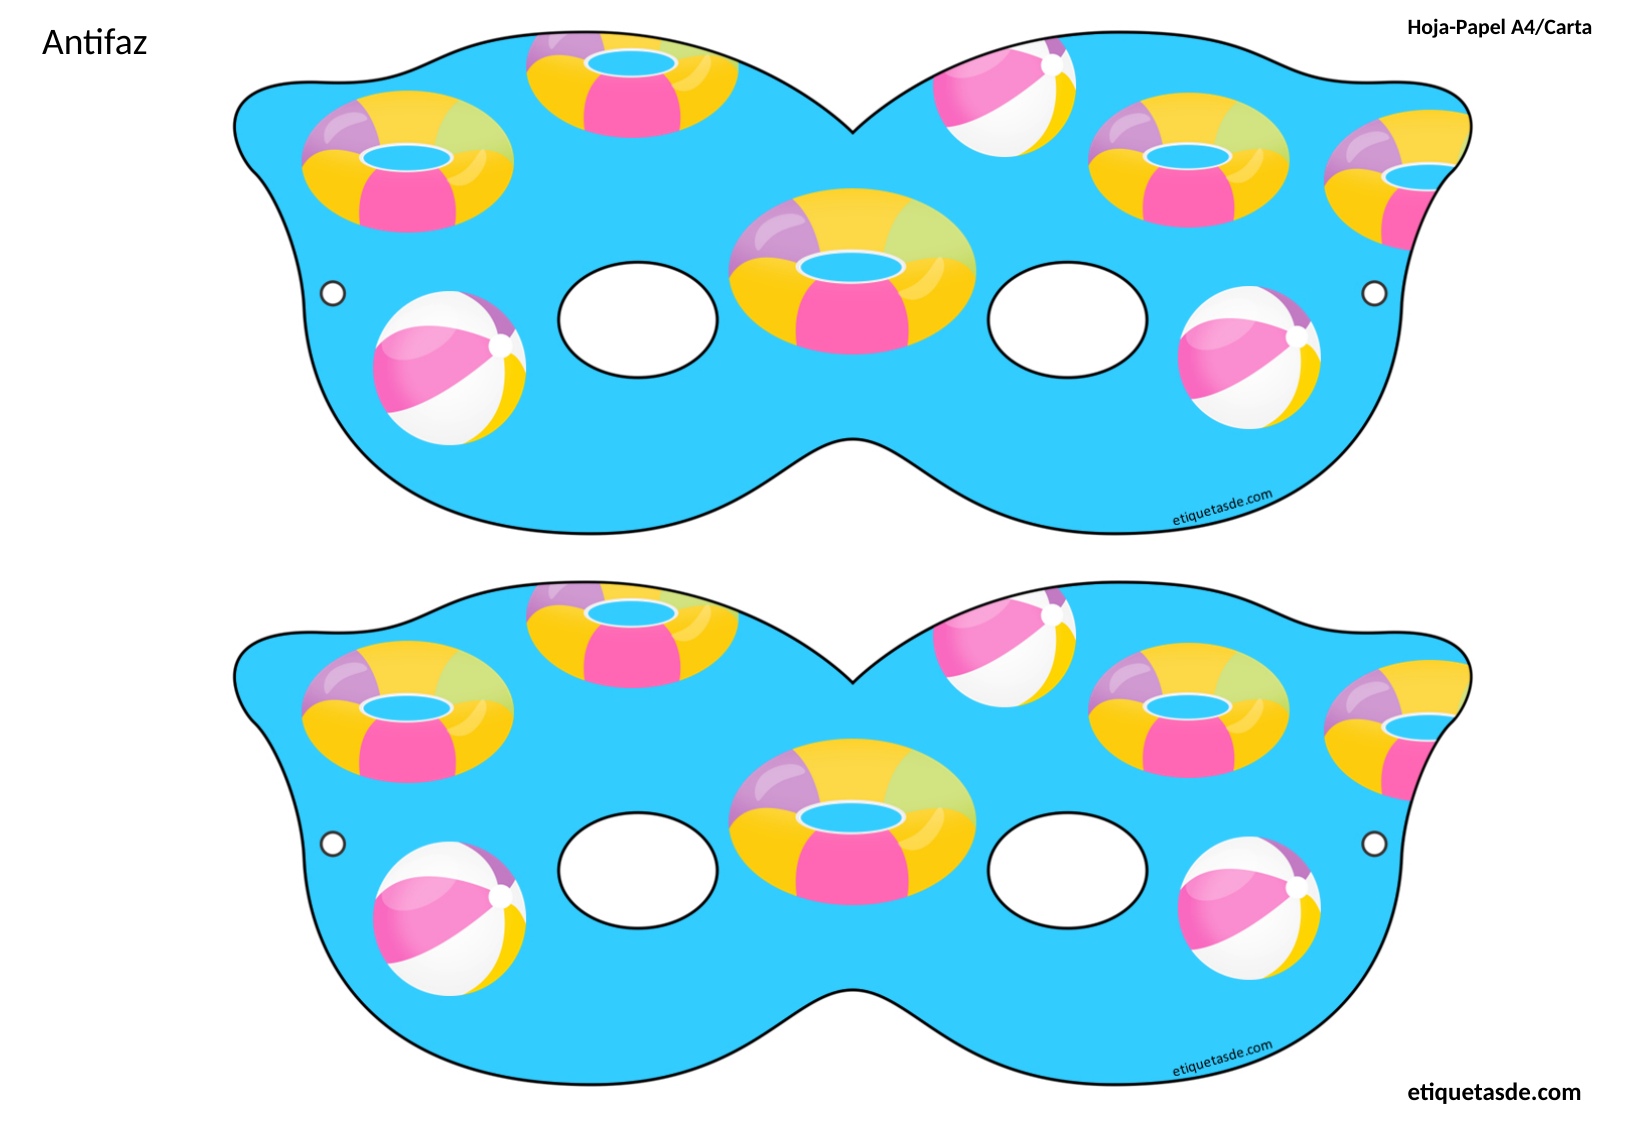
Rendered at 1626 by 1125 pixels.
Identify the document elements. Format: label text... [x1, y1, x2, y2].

picture [226, 566, 1484, 1102]
text_box etiquetasde.com [1392, 1067, 1597, 1113]
text_box Hoja-Papel A4/Carta [1392, 5, 1608, 47]
picture [226, 15, 1484, 551]
text_box Antifaz [27, 9, 168, 70]
